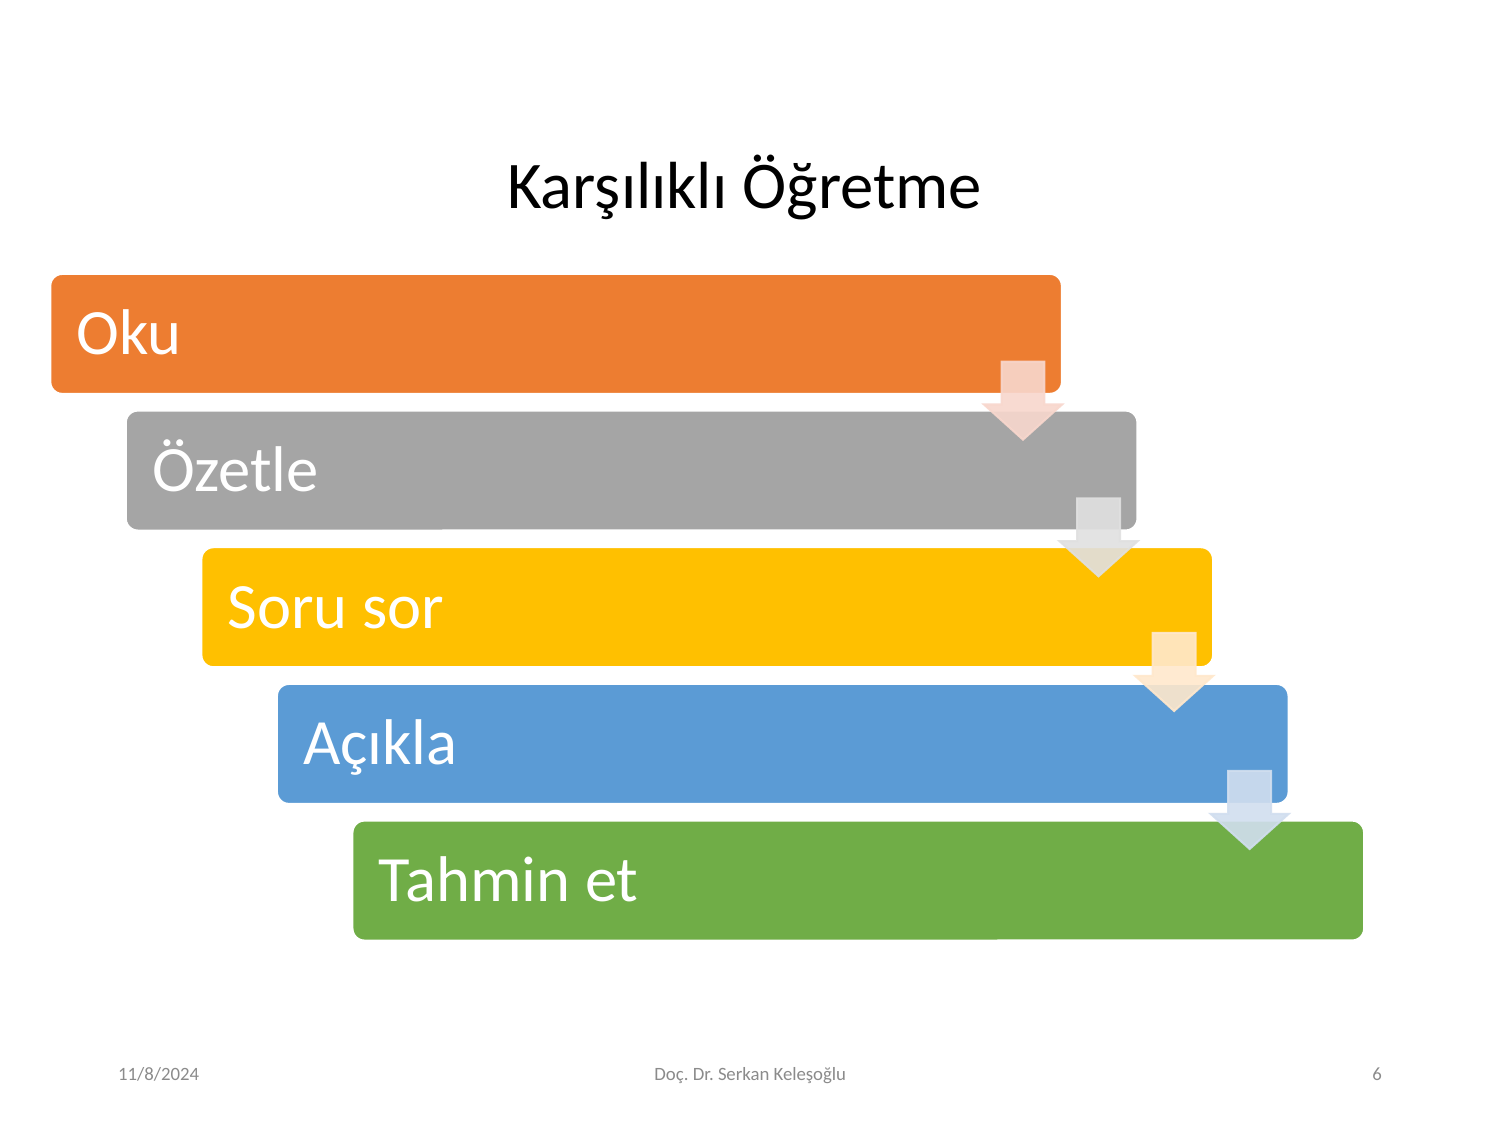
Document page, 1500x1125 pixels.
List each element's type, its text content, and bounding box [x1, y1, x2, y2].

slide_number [103, 1042, 441, 1103]
slide_number 6 [1059, 1042, 1397, 1103]
text_box Karşılıklı Öğretme [495, 136, 994, 228]
footer Doç. Dr. Serkan Keleşoğlu [496, 1042, 1004, 1103]
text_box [50, 273, 1365, 941]
